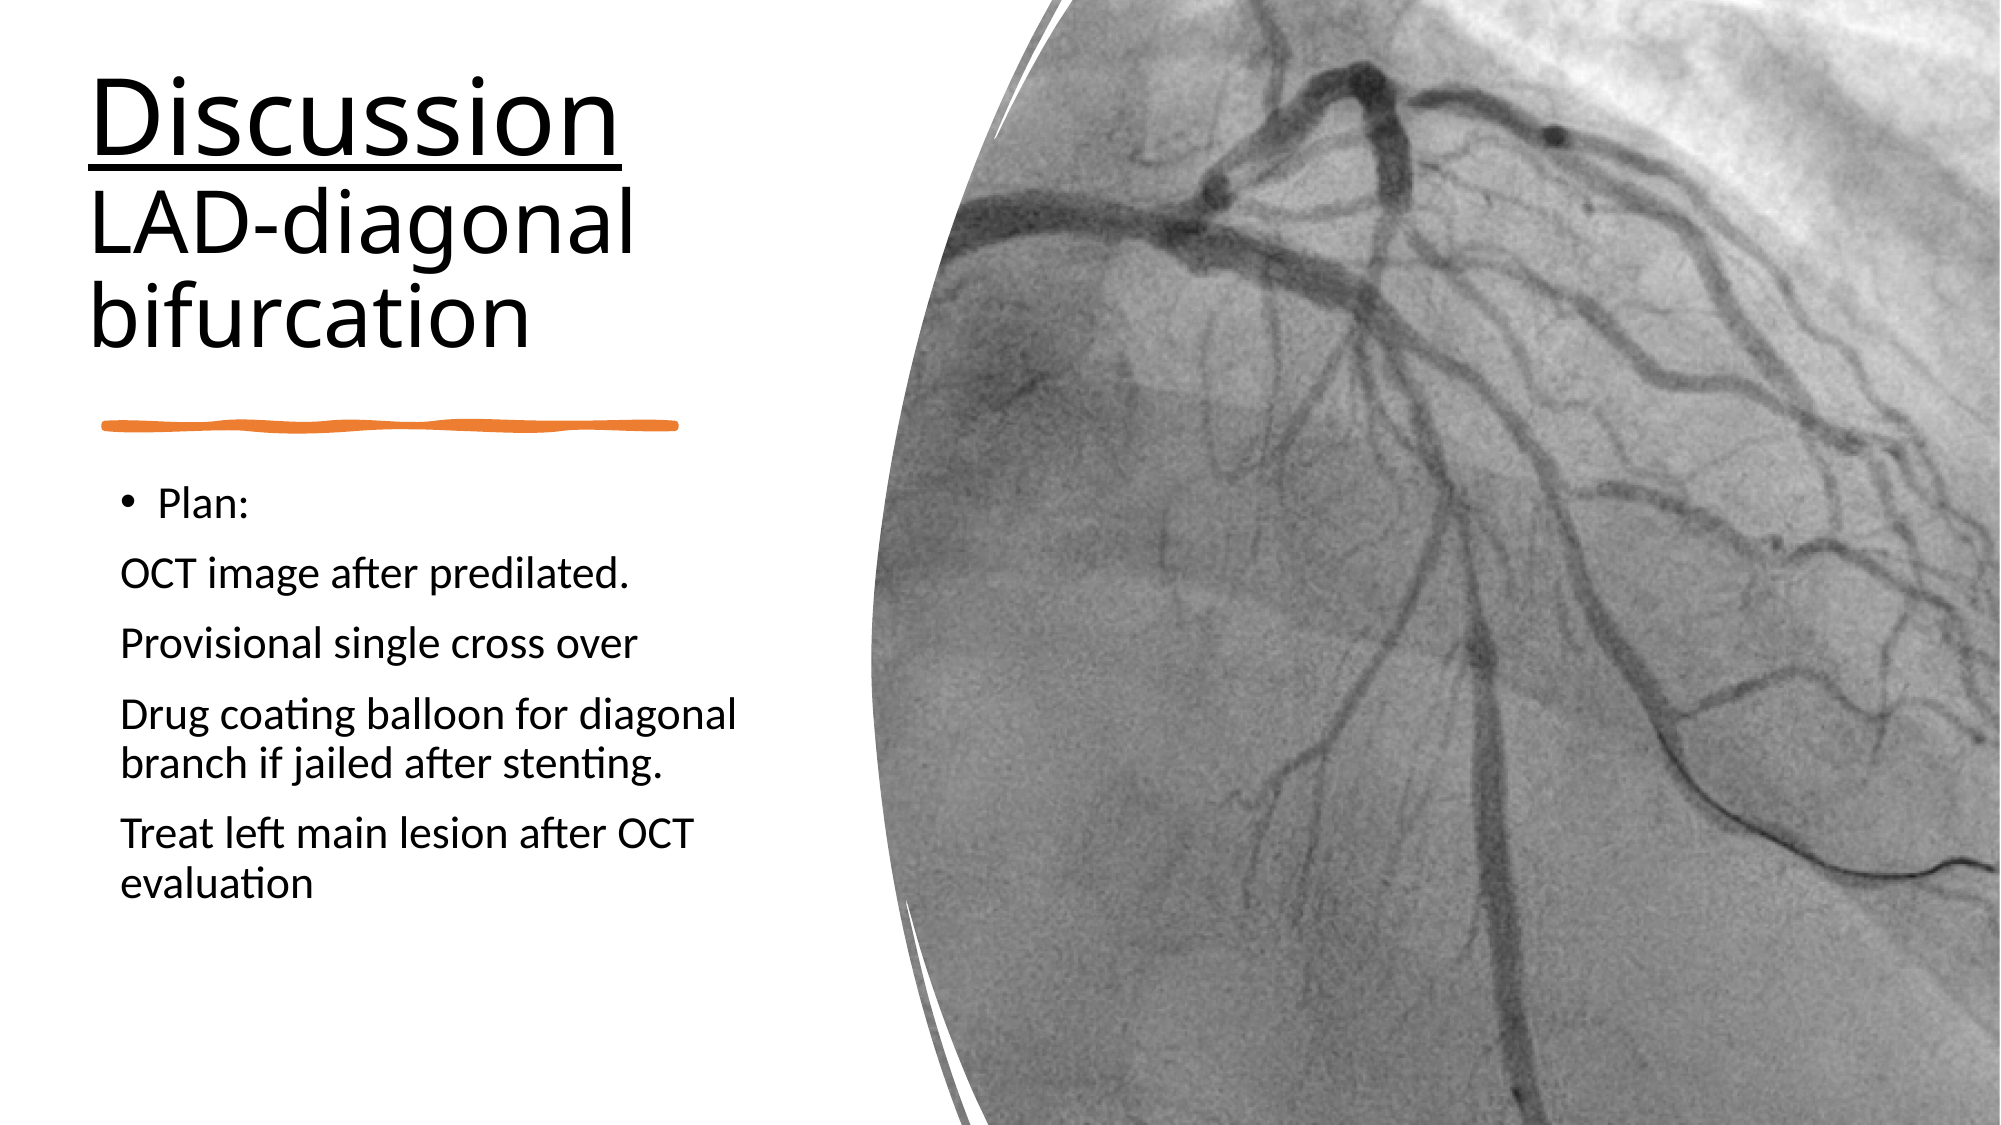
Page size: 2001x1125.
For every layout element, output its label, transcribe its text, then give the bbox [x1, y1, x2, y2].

list Plan: OCT image after predilated. Provisional single cross over Drug coating balloon for diagonal branch if jailed after stenting. Treat left main lesion after OCT evaluation [105, 471, 871, 1016]
picture [871, 0, 2000, 1125]
title Discussion LAD-diagonal bifurcation [72, 53, 871, 375]
text_box [103, 421, 676, 431]
text_box [0, 0, 871, 1125]
